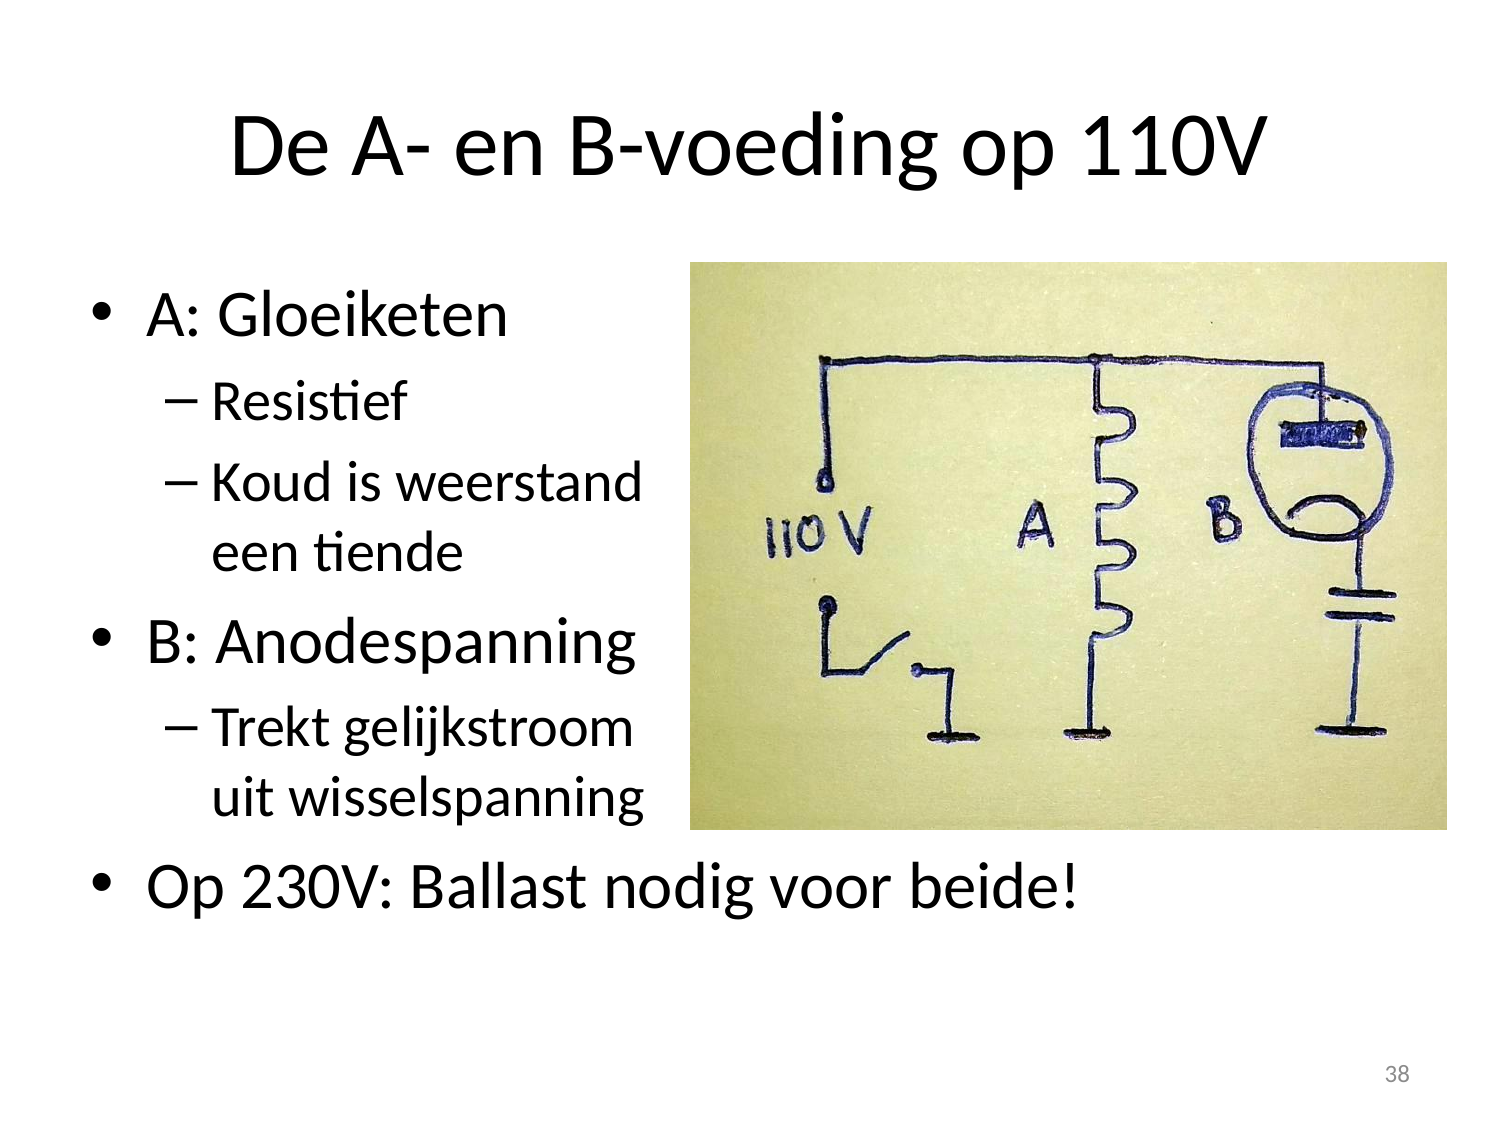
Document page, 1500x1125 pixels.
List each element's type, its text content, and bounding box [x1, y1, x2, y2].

slide_number 38 [1074, 1042, 1425, 1103]
picture [690, 262, 1447, 830]
title De A- en B-voeding op 110V [75, 45, 1425, 233]
list A: Gloeiketen Resistief Koud is weerstand een tiende B: Anodespanning Trekt gelijkstroom uit wisselspanning Op 230V: Ballast nodig voor beide! [75, 262, 1425, 1005]
